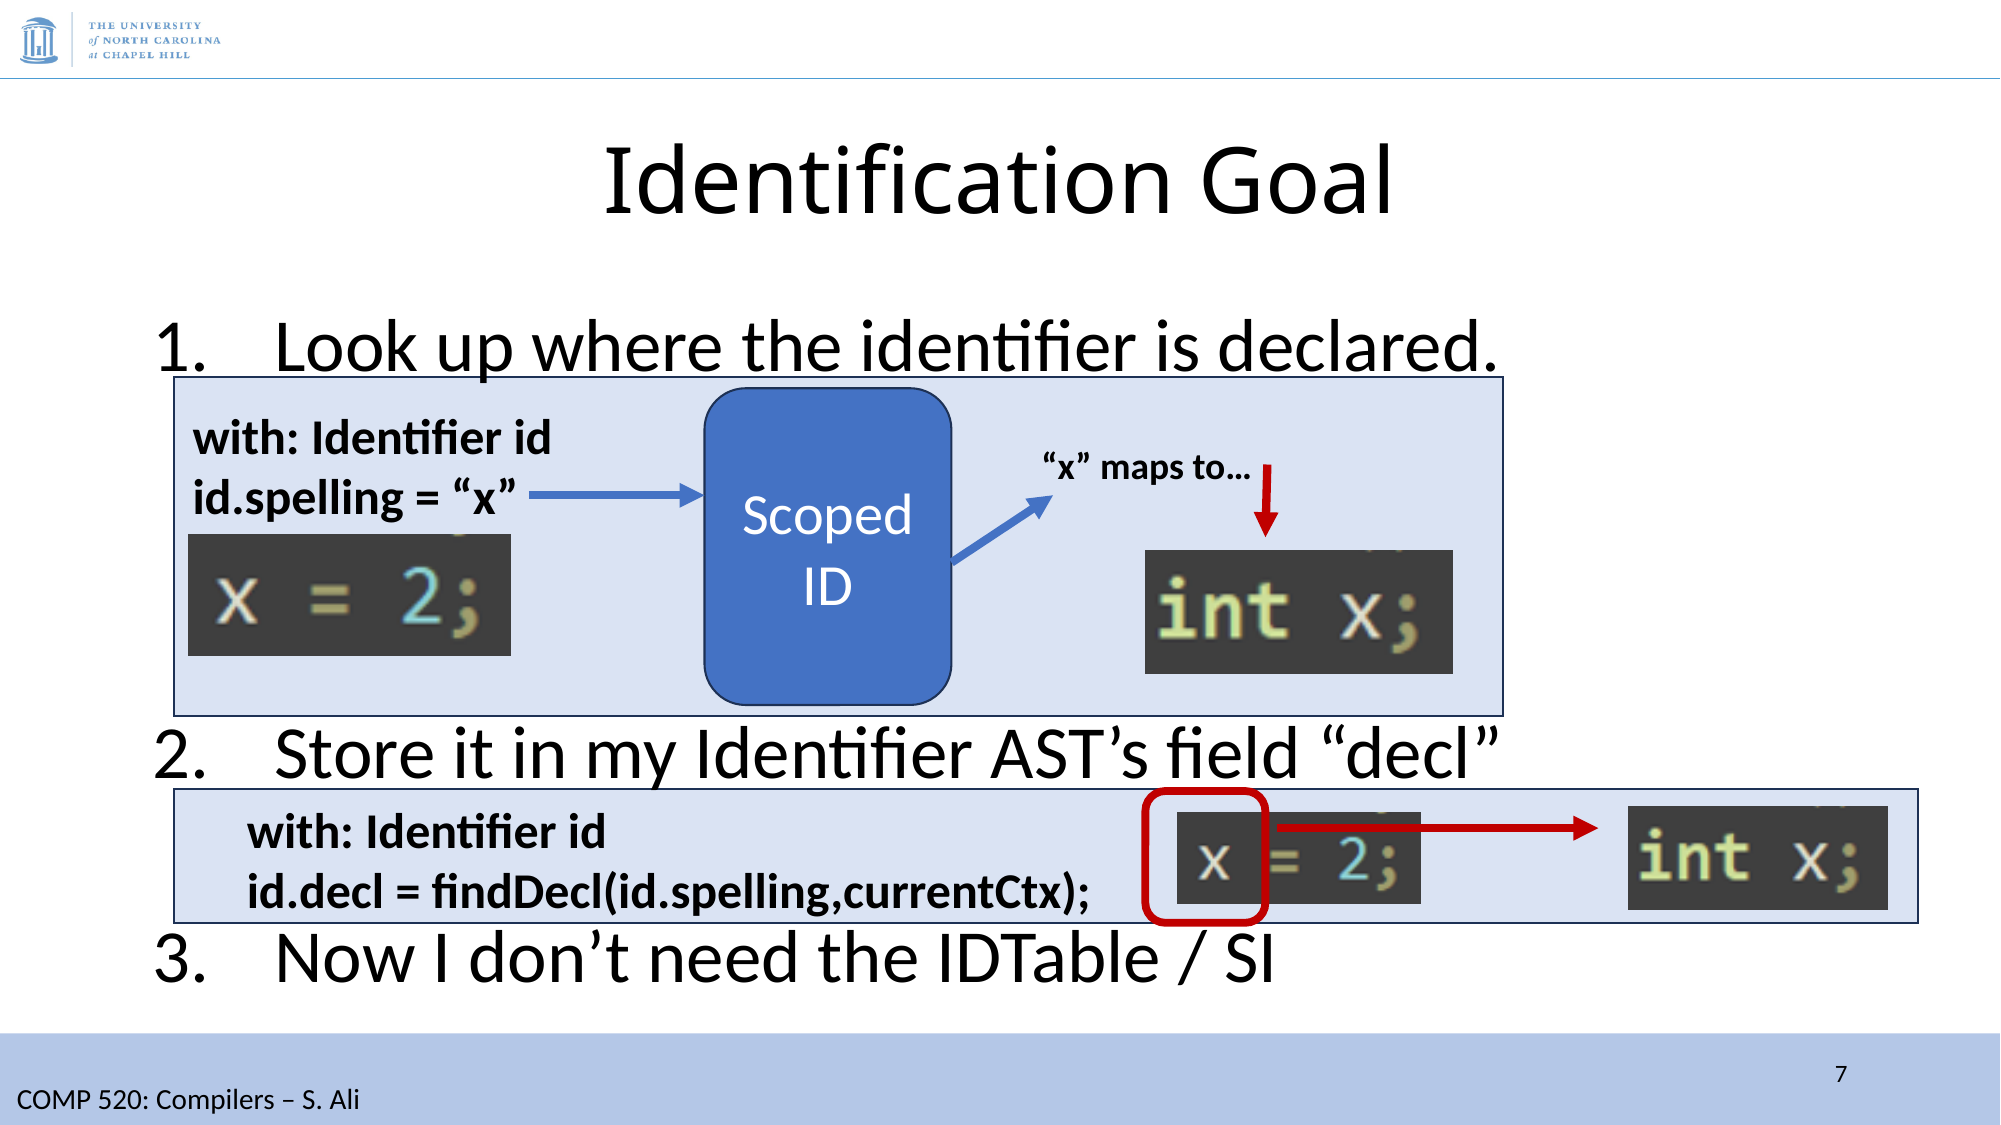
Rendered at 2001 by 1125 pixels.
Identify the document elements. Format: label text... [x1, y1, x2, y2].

list Look up where the identifier is declared. Store it in my Identifier AST’s field “decl” Now I don’t need the IDTable / SI [137, 299, 1863, 1014]
slide_number 7 [1412, 1042, 1863, 1103]
text_box Scoped ID [703, 387, 953, 707]
picture [16, 12, 228, 67]
text_box with: Identifier id id.spelling = “x” [177, 396, 568, 532]
title Identification Goal [137, 89, 1863, 278]
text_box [951, 495, 1053, 563]
picture [1628, 806, 1888, 911]
text_box [1144, 789, 1267, 924]
text_box COMP 520: Compilers – S. Ali [2, 1072, 376, 1123]
text_box [1863, 788, 1919, 924]
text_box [1265, 464, 1269, 538]
picture [1145, 550, 1453, 674]
text_box with: Identifier id id.decl = findDecl(id.spelling,currentCtx); [232, 790, 1107, 926]
picture [188, 534, 511, 656]
text_box [0, 1032, 2000, 1125]
text_box “x” maps to… [1026, 434, 1268, 495]
picture [1177, 812, 1421, 904]
